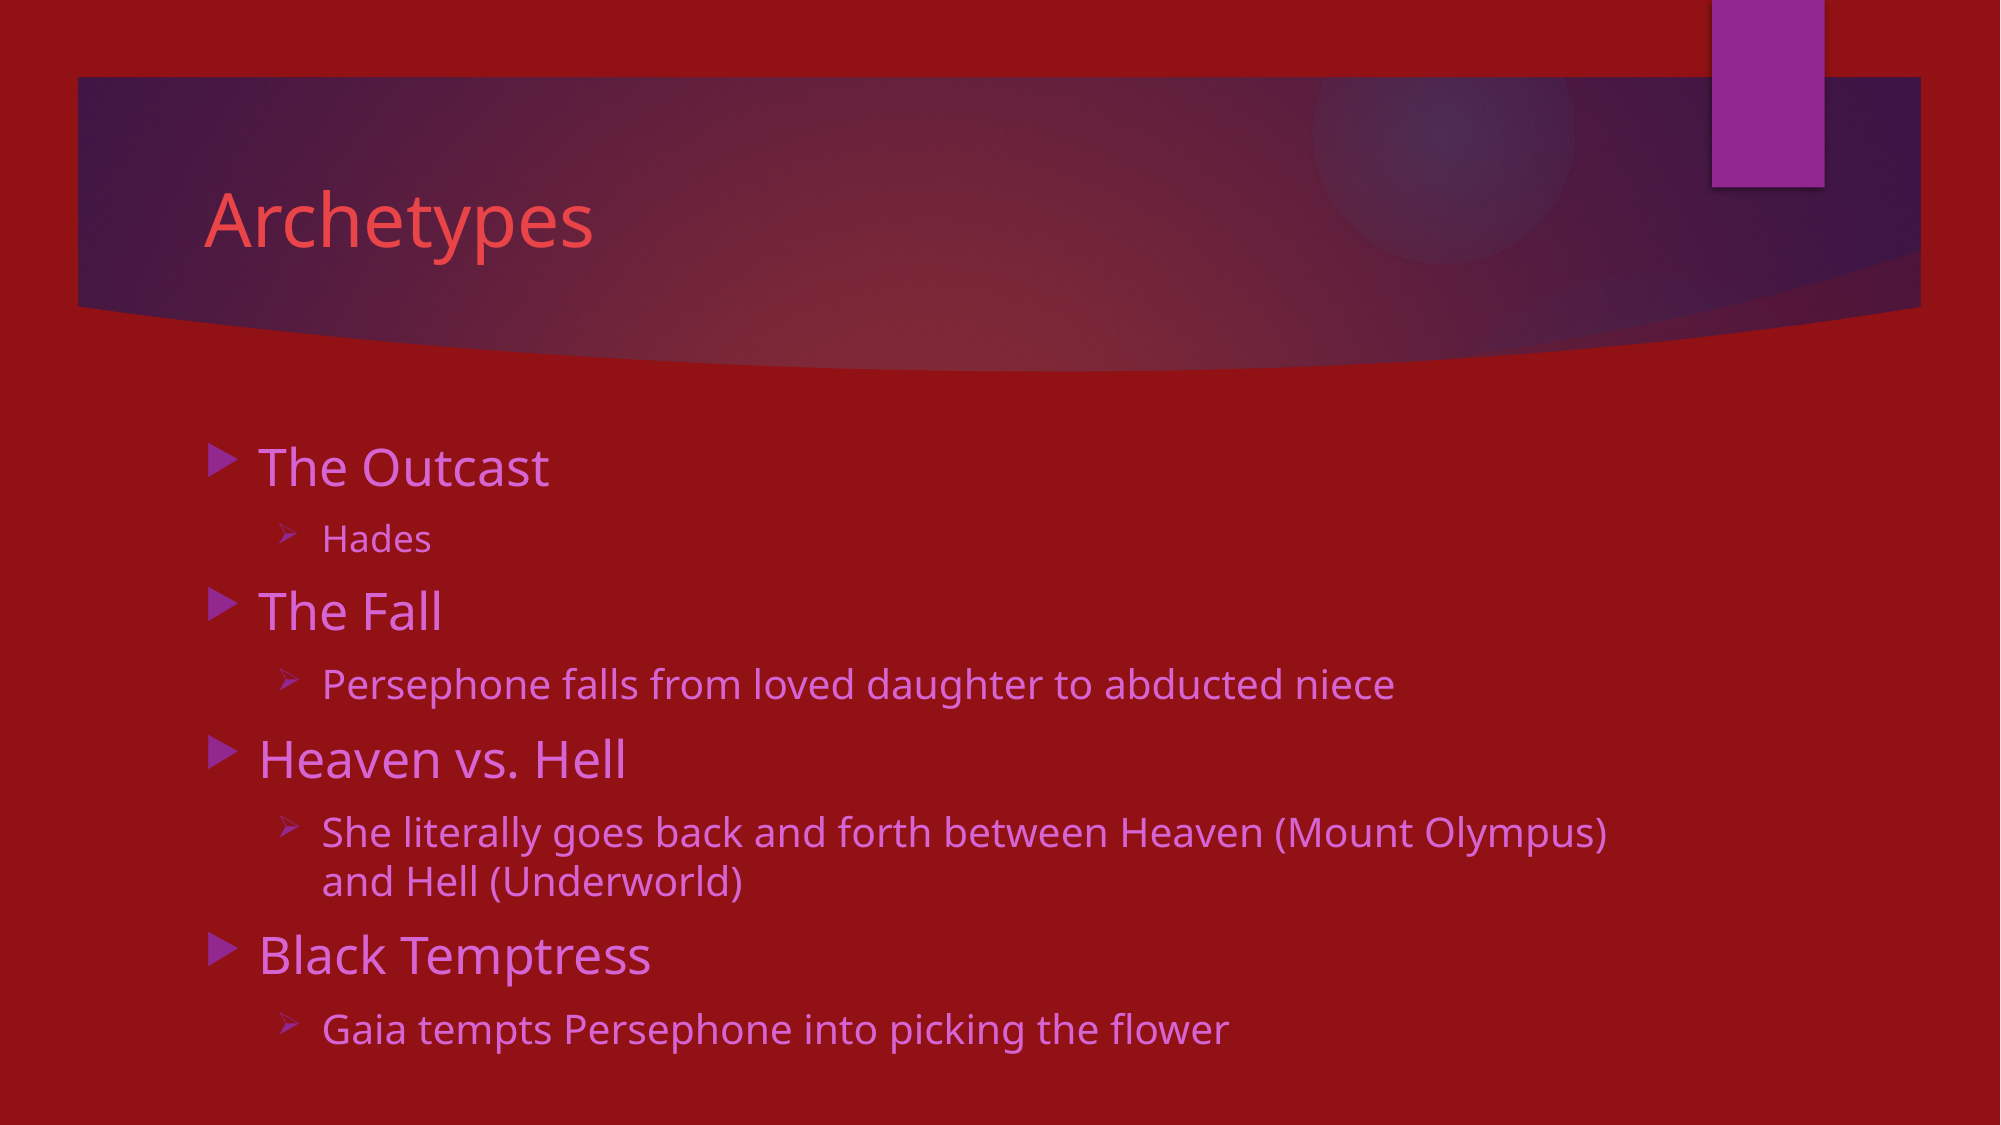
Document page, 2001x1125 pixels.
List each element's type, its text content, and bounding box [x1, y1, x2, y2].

list The Outcast Hades The Fall Persephone falls from loved daughter to abducted niece Heaven vs. Hell She literally goes back and forth between Heaven (Mount Olympus) and Hell (Underworld) Black Temptress Gaia tempts Persephone into picking the flower [189, 427, 1638, 1063]
title Archetypes [189, 159, 1627, 276]
